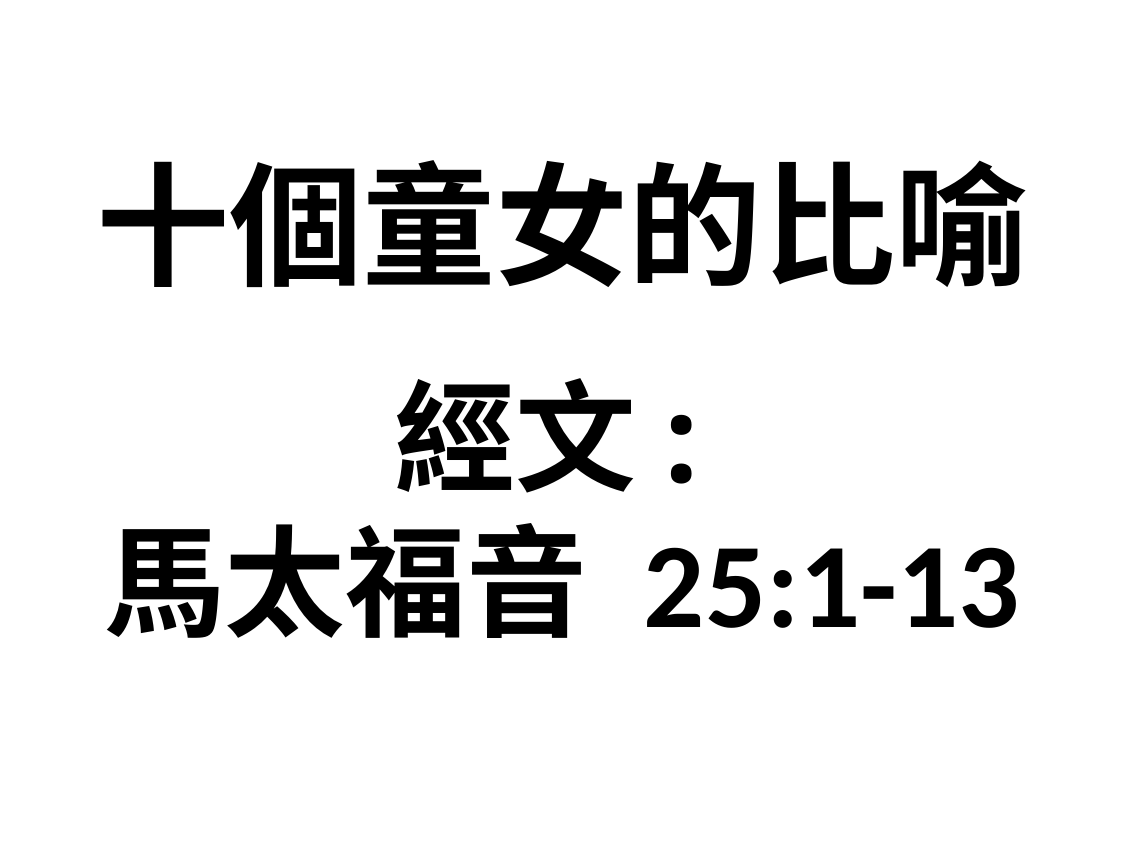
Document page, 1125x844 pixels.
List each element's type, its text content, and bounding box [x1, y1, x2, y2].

text_box 十個童女的比喻 經文: 馬太福音 25:1-13 [37, 134, 1088, 819]
